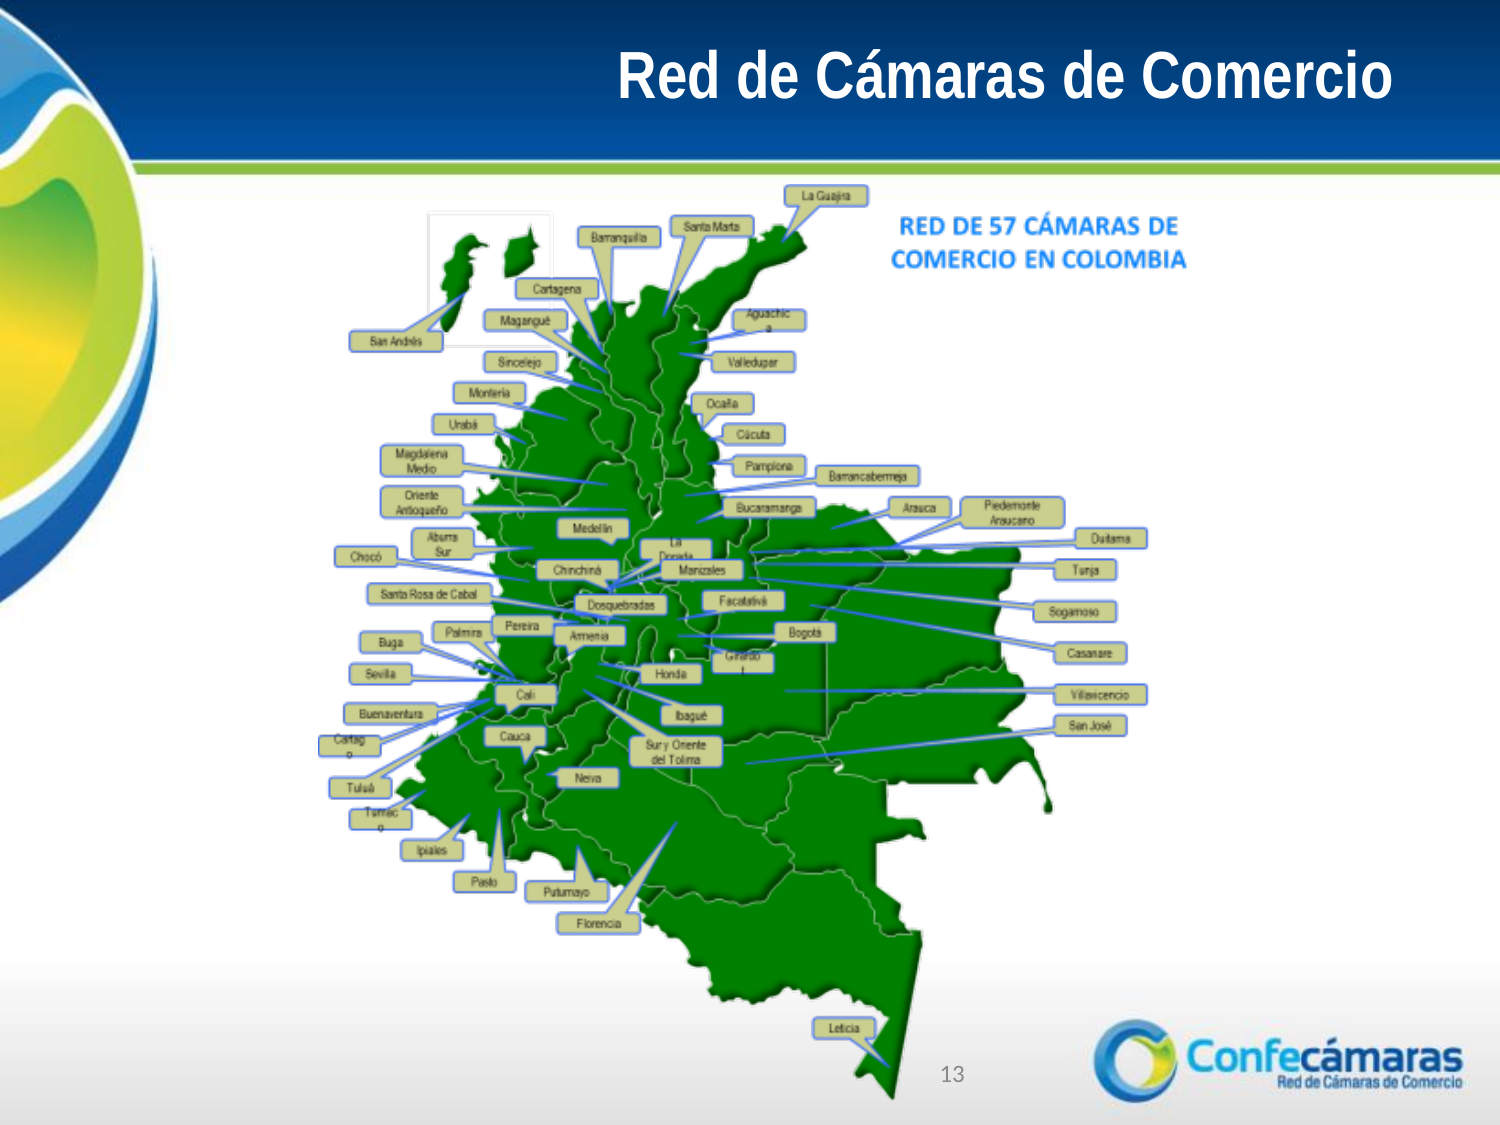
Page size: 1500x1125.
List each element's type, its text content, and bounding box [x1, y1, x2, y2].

picture [0, 0, 1500, 1125]
title Red de Cámaras de Comercio [75, 0, 1425, 161]
